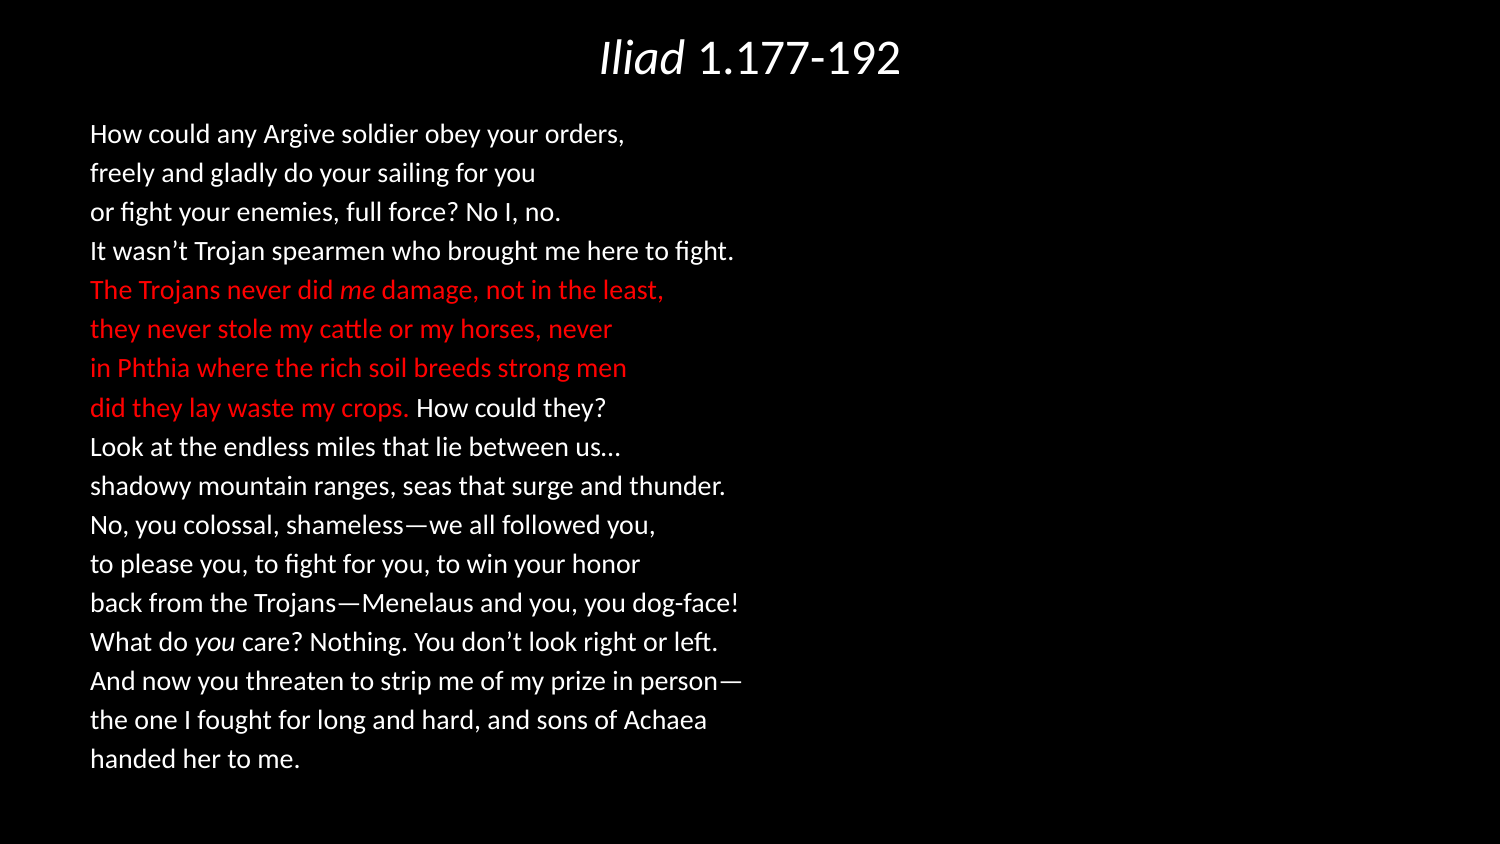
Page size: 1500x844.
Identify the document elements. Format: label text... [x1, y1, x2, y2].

title Iliad 1.177-192 [75, 33, 1425, 76]
list How could any Argive soldier obey your orders, freely and gladly do your sailing for you or fight your enemies, full force? No I, no. It wasn’t Trojan spearmen who brought me here to fight. The Trojans never did me damage, not in the least, they never stole my cattle or my horses, never in Phthia where the rich soil breeds strong men did they lay waste my crops. How could they? Look at the endless miles that lie between us… shadowy mountain ranges, seas that surge and thunder. No, you colossal, shameless—we all followed you, to please you, to fight for you, to win your honor back from the Trojans—Menelaus and you, you dog-face! What do you care? Nothing. You don’t look right or left. And now you threaten to strip me of my prize in person— the one I fought for long and hard, and sons of Achaea handed her to me. [75, 108, 1425, 814]
